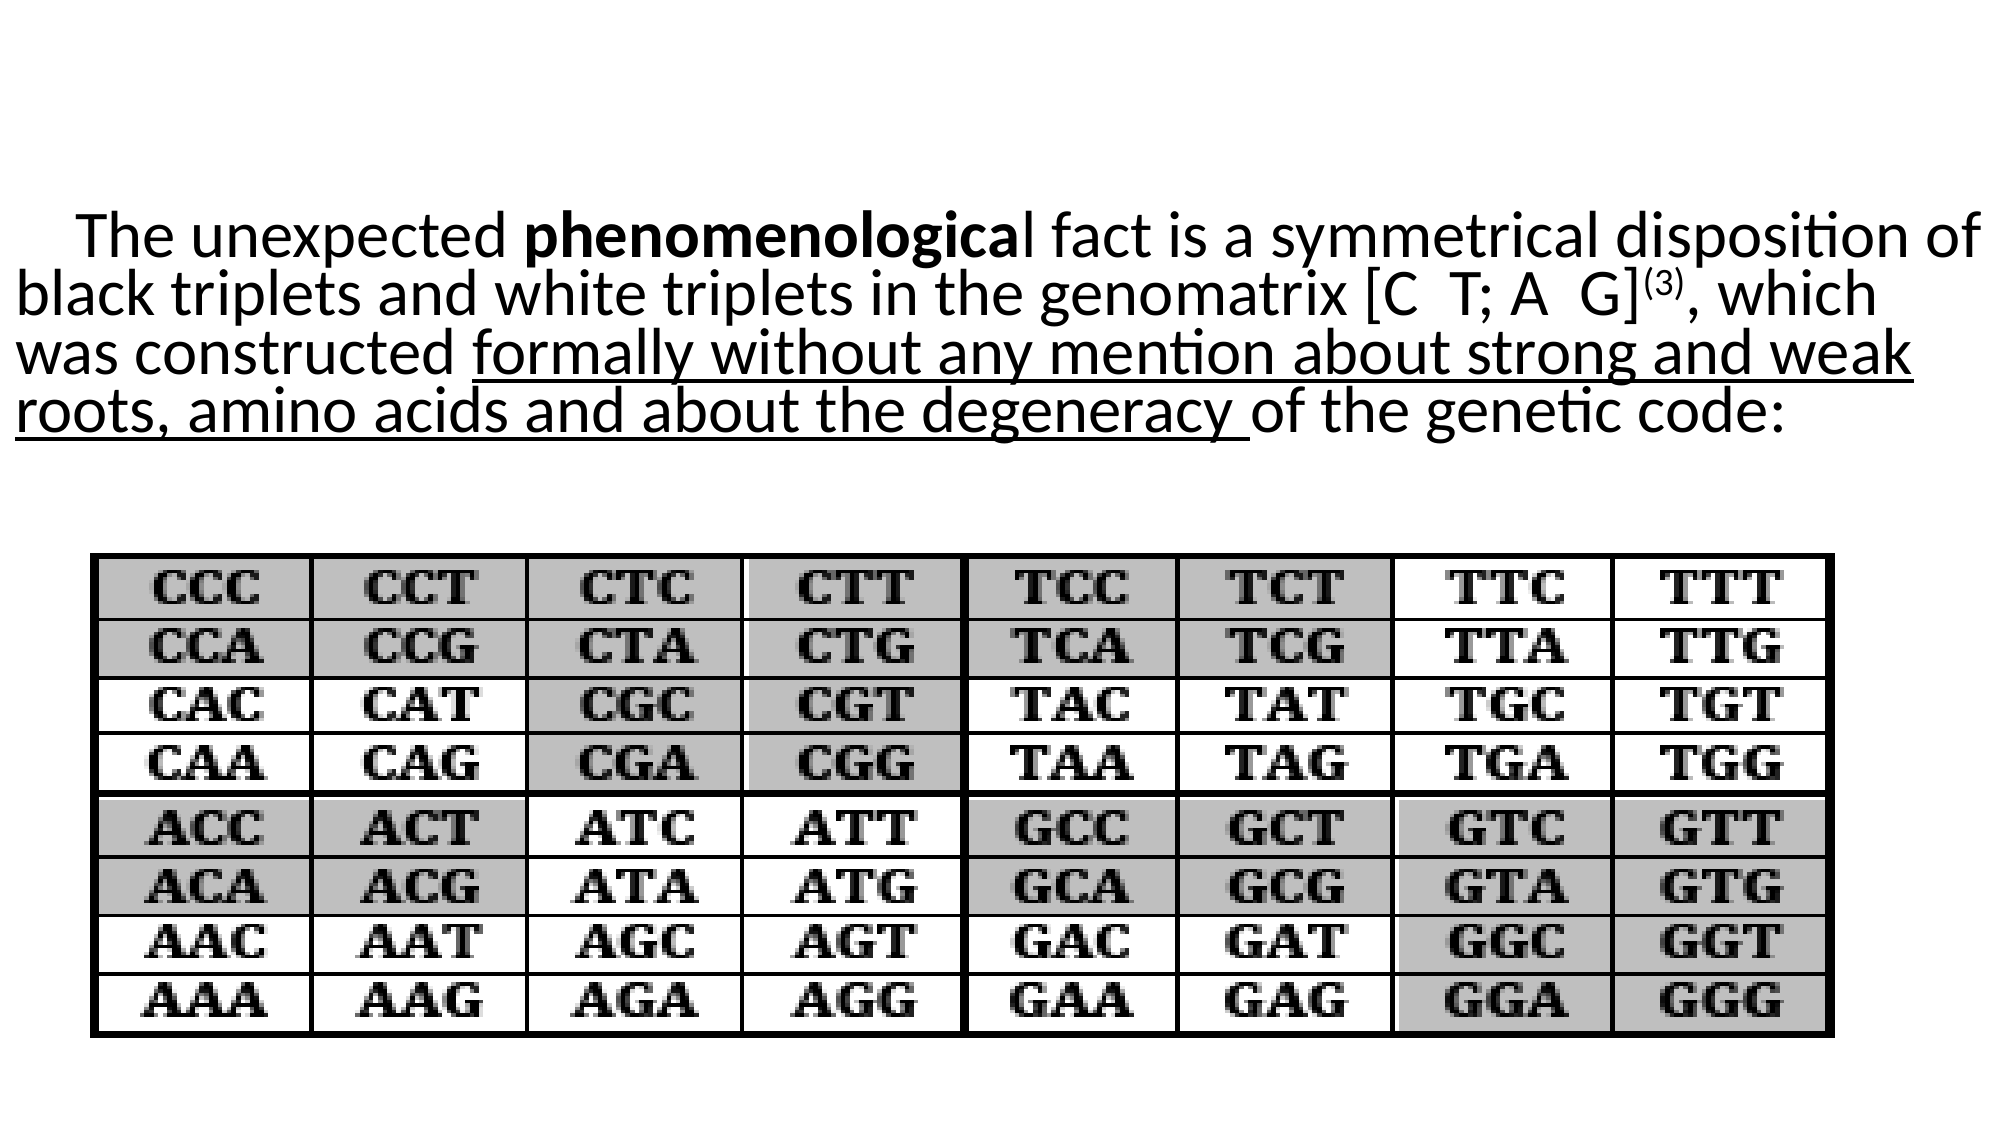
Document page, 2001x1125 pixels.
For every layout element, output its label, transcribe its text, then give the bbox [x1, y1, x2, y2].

title The unexpected phenomenological fact is a symmetrical disposition of black triplets and white triplets in the genomatrix [C T; A G](3), which was constructed formally without any mention about strong and weak roots, amino acids and about the degeneracy of the genetic code: [0, 0, 2000, 1125]
picture [90, 553, 1835, 1038]
